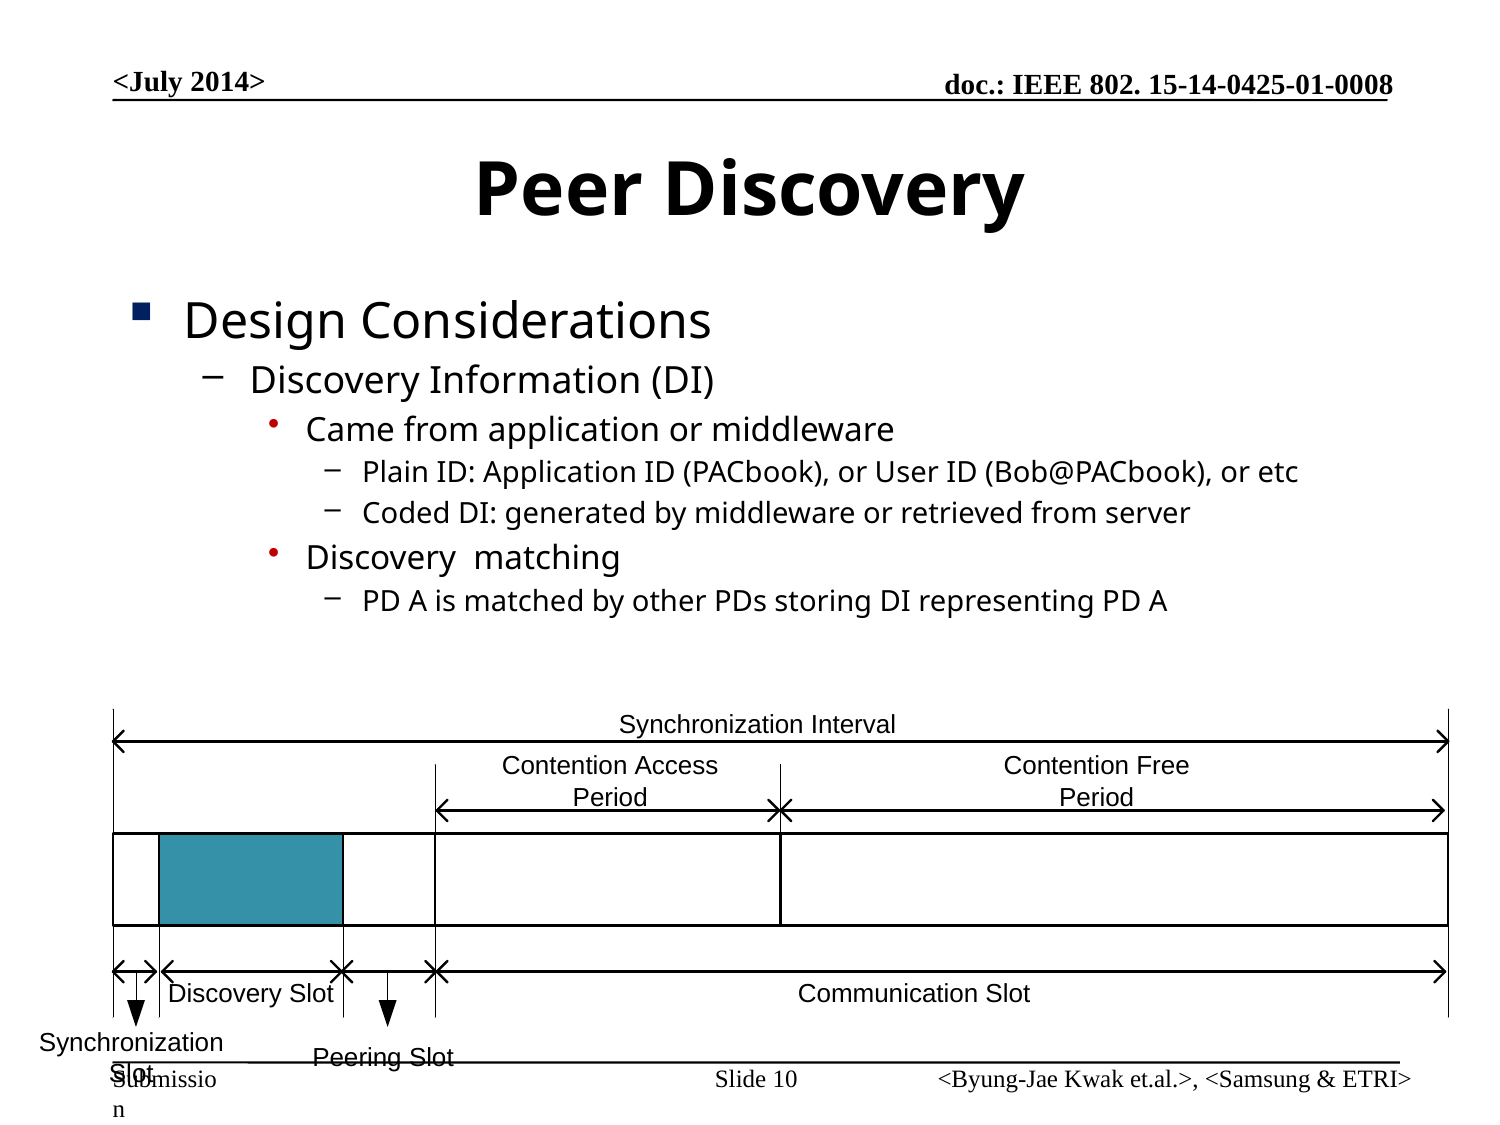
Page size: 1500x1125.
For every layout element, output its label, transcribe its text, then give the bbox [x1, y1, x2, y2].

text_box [34, 701, 1454, 1095]
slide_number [112, 61, 376, 98]
title Peer Discovery [112, 112, 1388, 259]
list Design Considerations Discovery Information (DI) Came from application or middleware Plain ID: Application ID (PACbook), or User ID (Bob@PACbook), or etc Coded DI: generated by middleware or retrieved from server Discovery matching PD A is matched by other PDs storing DI representing PD A [112, 280, 1388, 700]
